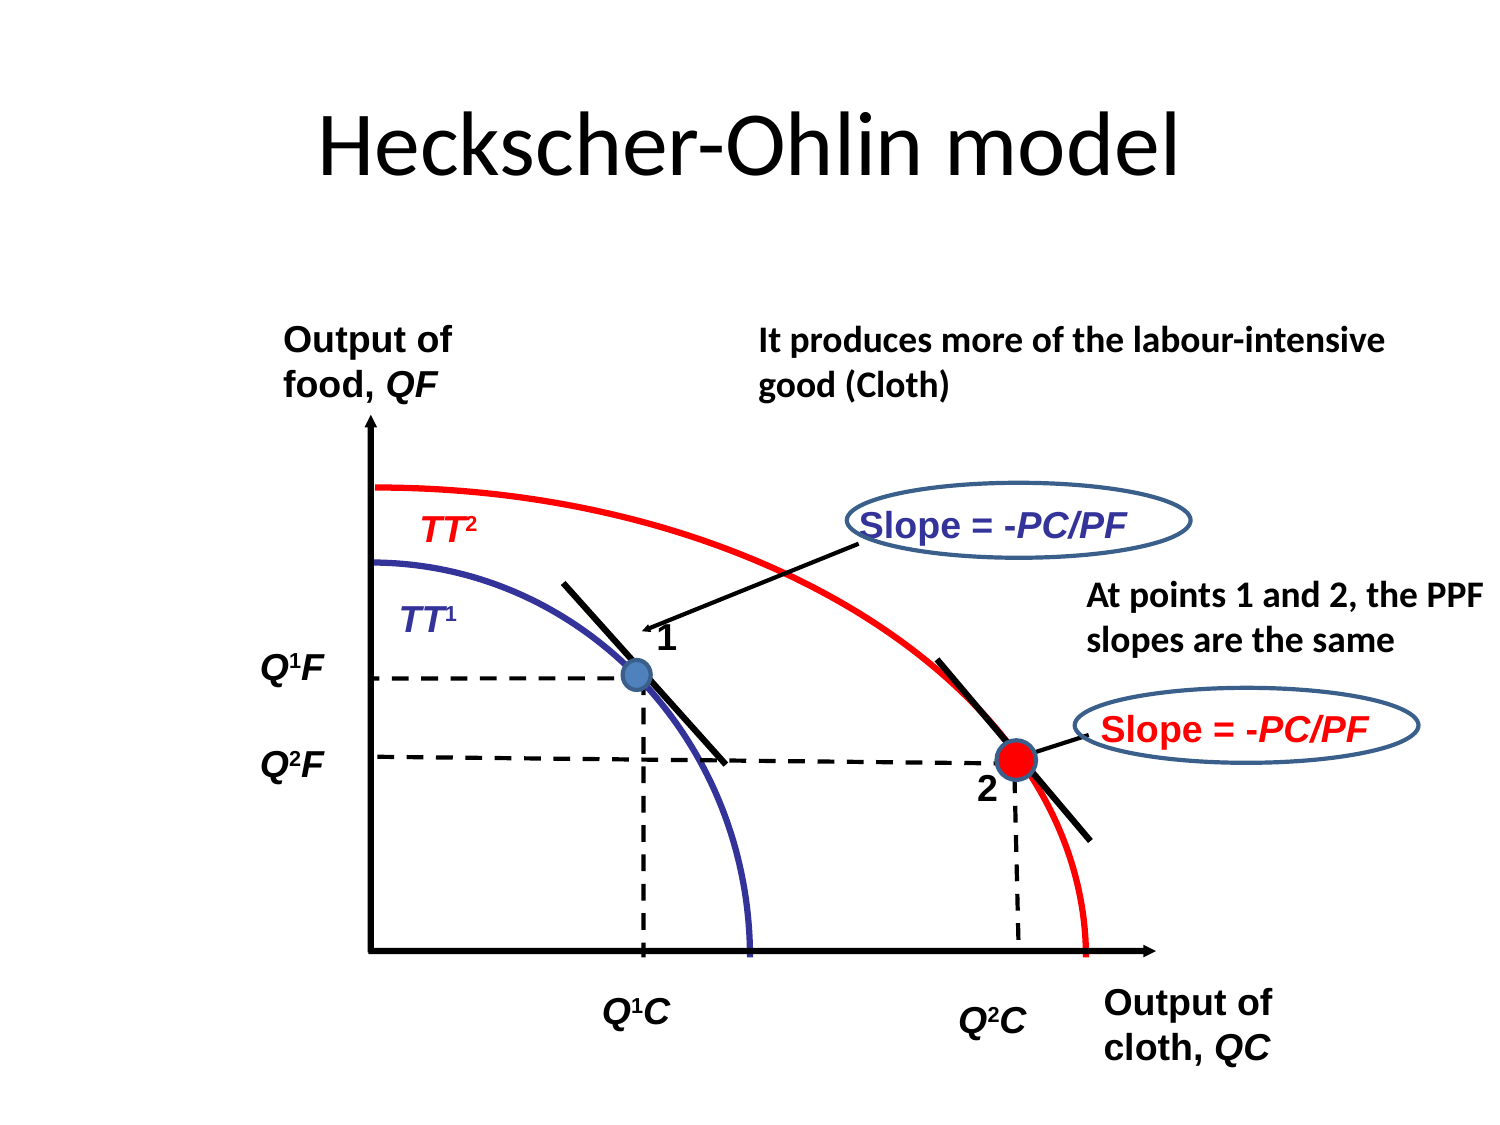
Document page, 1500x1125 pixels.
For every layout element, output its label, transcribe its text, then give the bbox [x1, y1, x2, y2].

text_box [1320, 689, 1360, 695]
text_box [562, 582, 727, 765]
text_box At points 1 and 2, the PPF slopes are the same [1320, 562, 1500, 668]
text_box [936, 659, 1091, 842]
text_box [244, 604, 1059, 1049]
text_box [1402, 707, 1421, 744]
title Heckscher-Ohlin model [75, 45, 1425, 233]
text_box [268, 306, 1315, 695]
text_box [1095, 697, 1399, 761]
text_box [641, 493, 1177, 632]
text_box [268, 769, 1315, 1076]
text_box It produces more of the labour-intensive good (Cloth) [1317, 307, 1419, 412]
